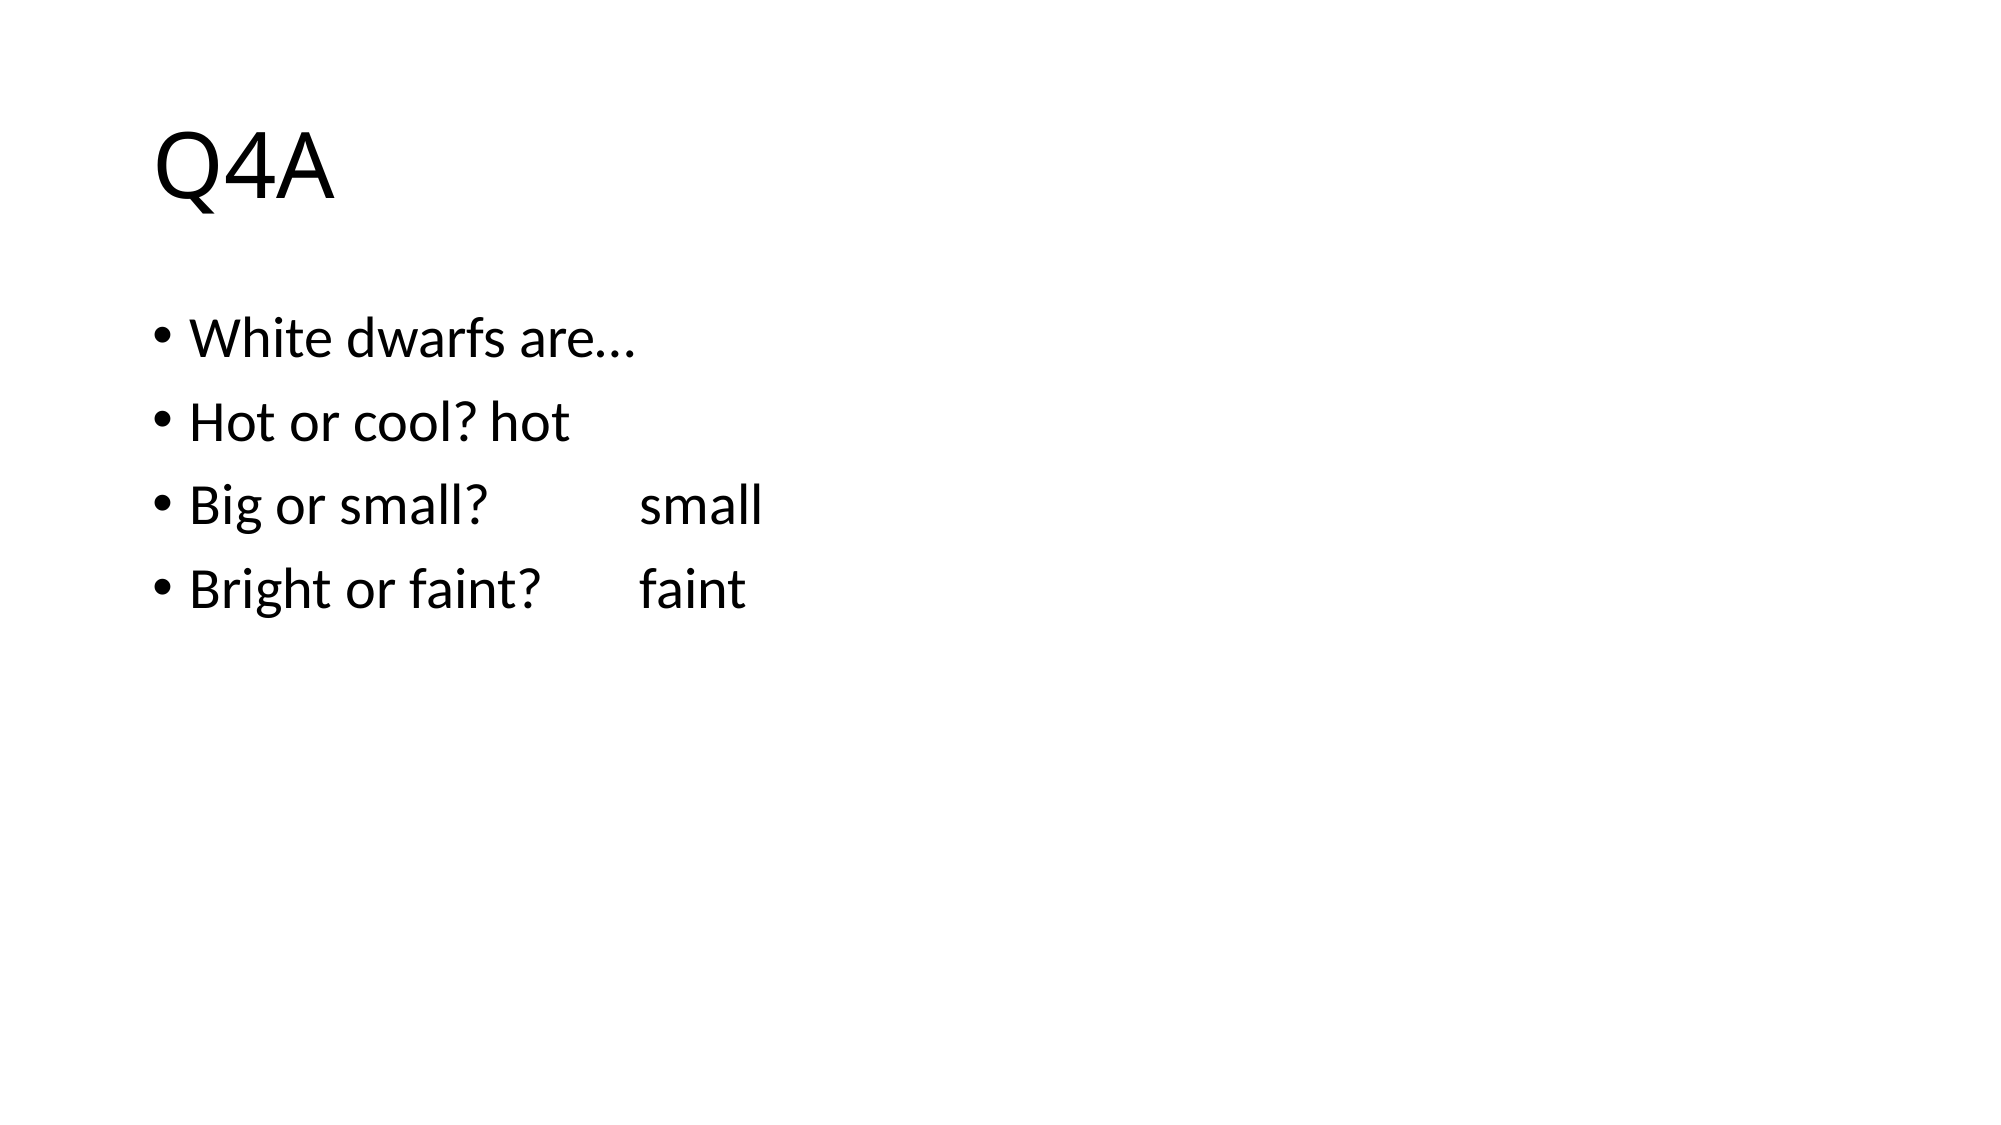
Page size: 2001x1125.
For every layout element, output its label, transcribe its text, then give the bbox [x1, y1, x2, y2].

title Q4A [137, 59, 1863, 278]
list White dwarfs are… Hot or cool? hot Big or small? small Bright or faint? faint [137, 299, 1863, 1014]
